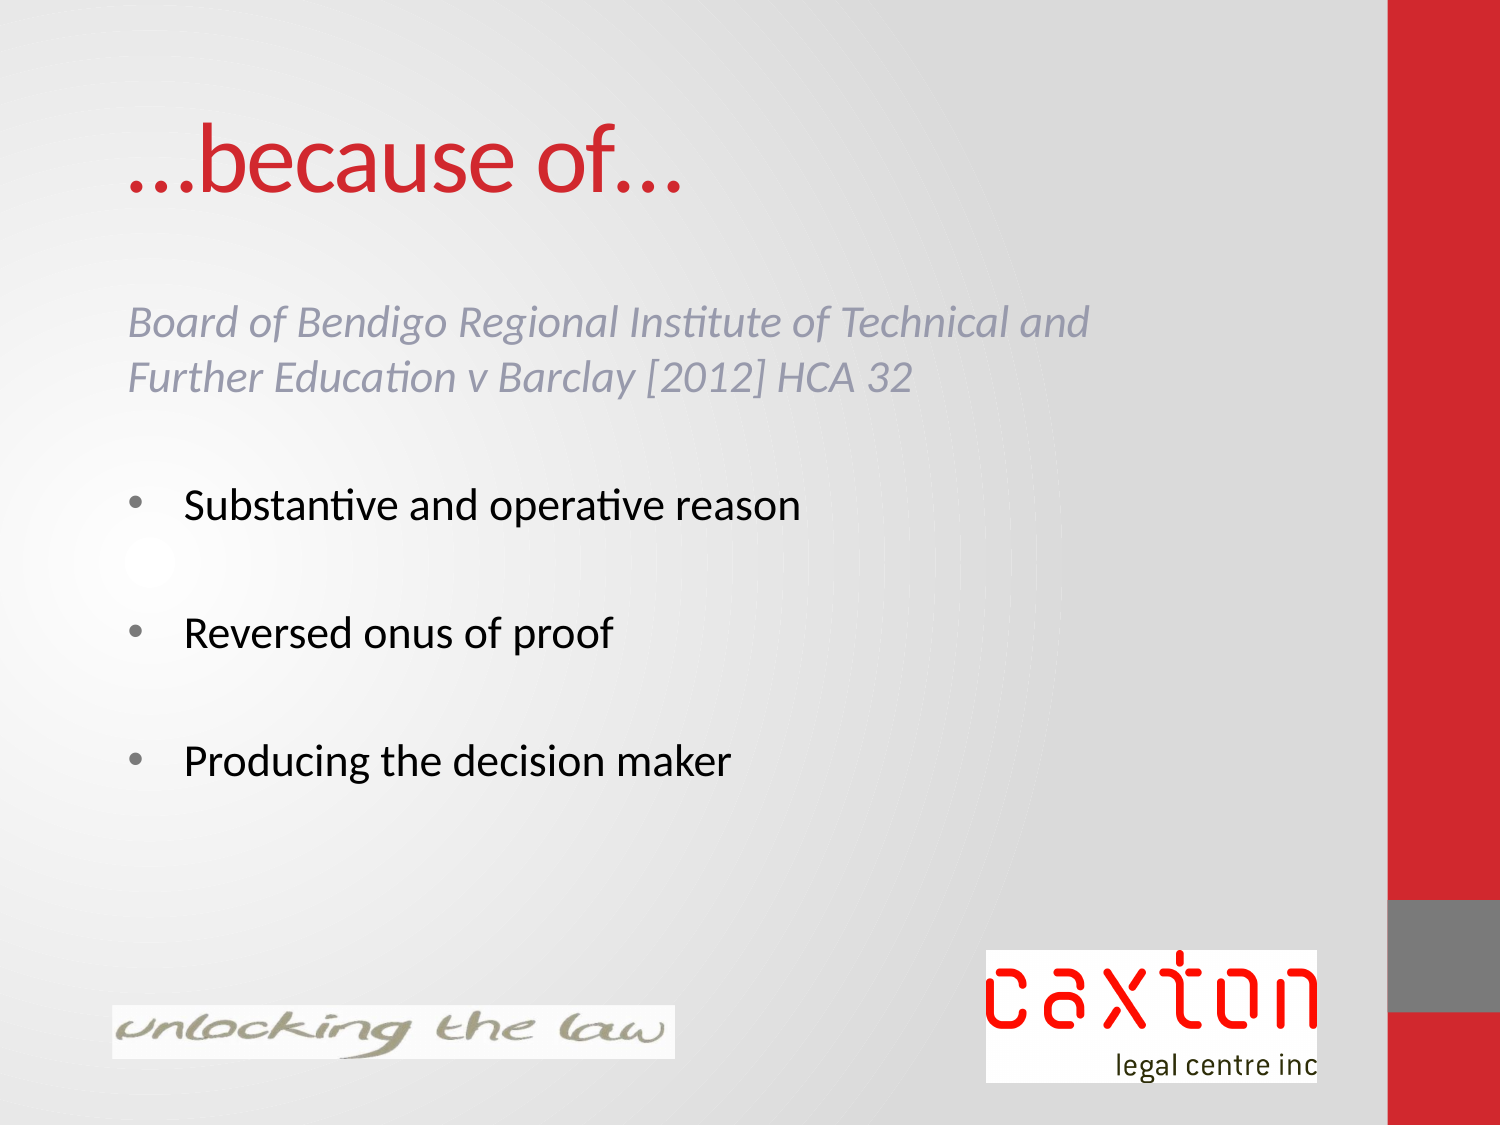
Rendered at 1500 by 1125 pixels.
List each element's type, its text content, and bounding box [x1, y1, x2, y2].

picture [113, 1006, 674, 1058]
title …because of… [112, 0, 1388, 220]
picture [986, 950, 1317, 1083]
subtitle Board of Bendigo Regional Institute of Technical and Further Education v Barclay [2012] HCA 32 Substantive and operative reason Reversed onus of proof Producing the decision maker [112, 219, 1173, 925]
